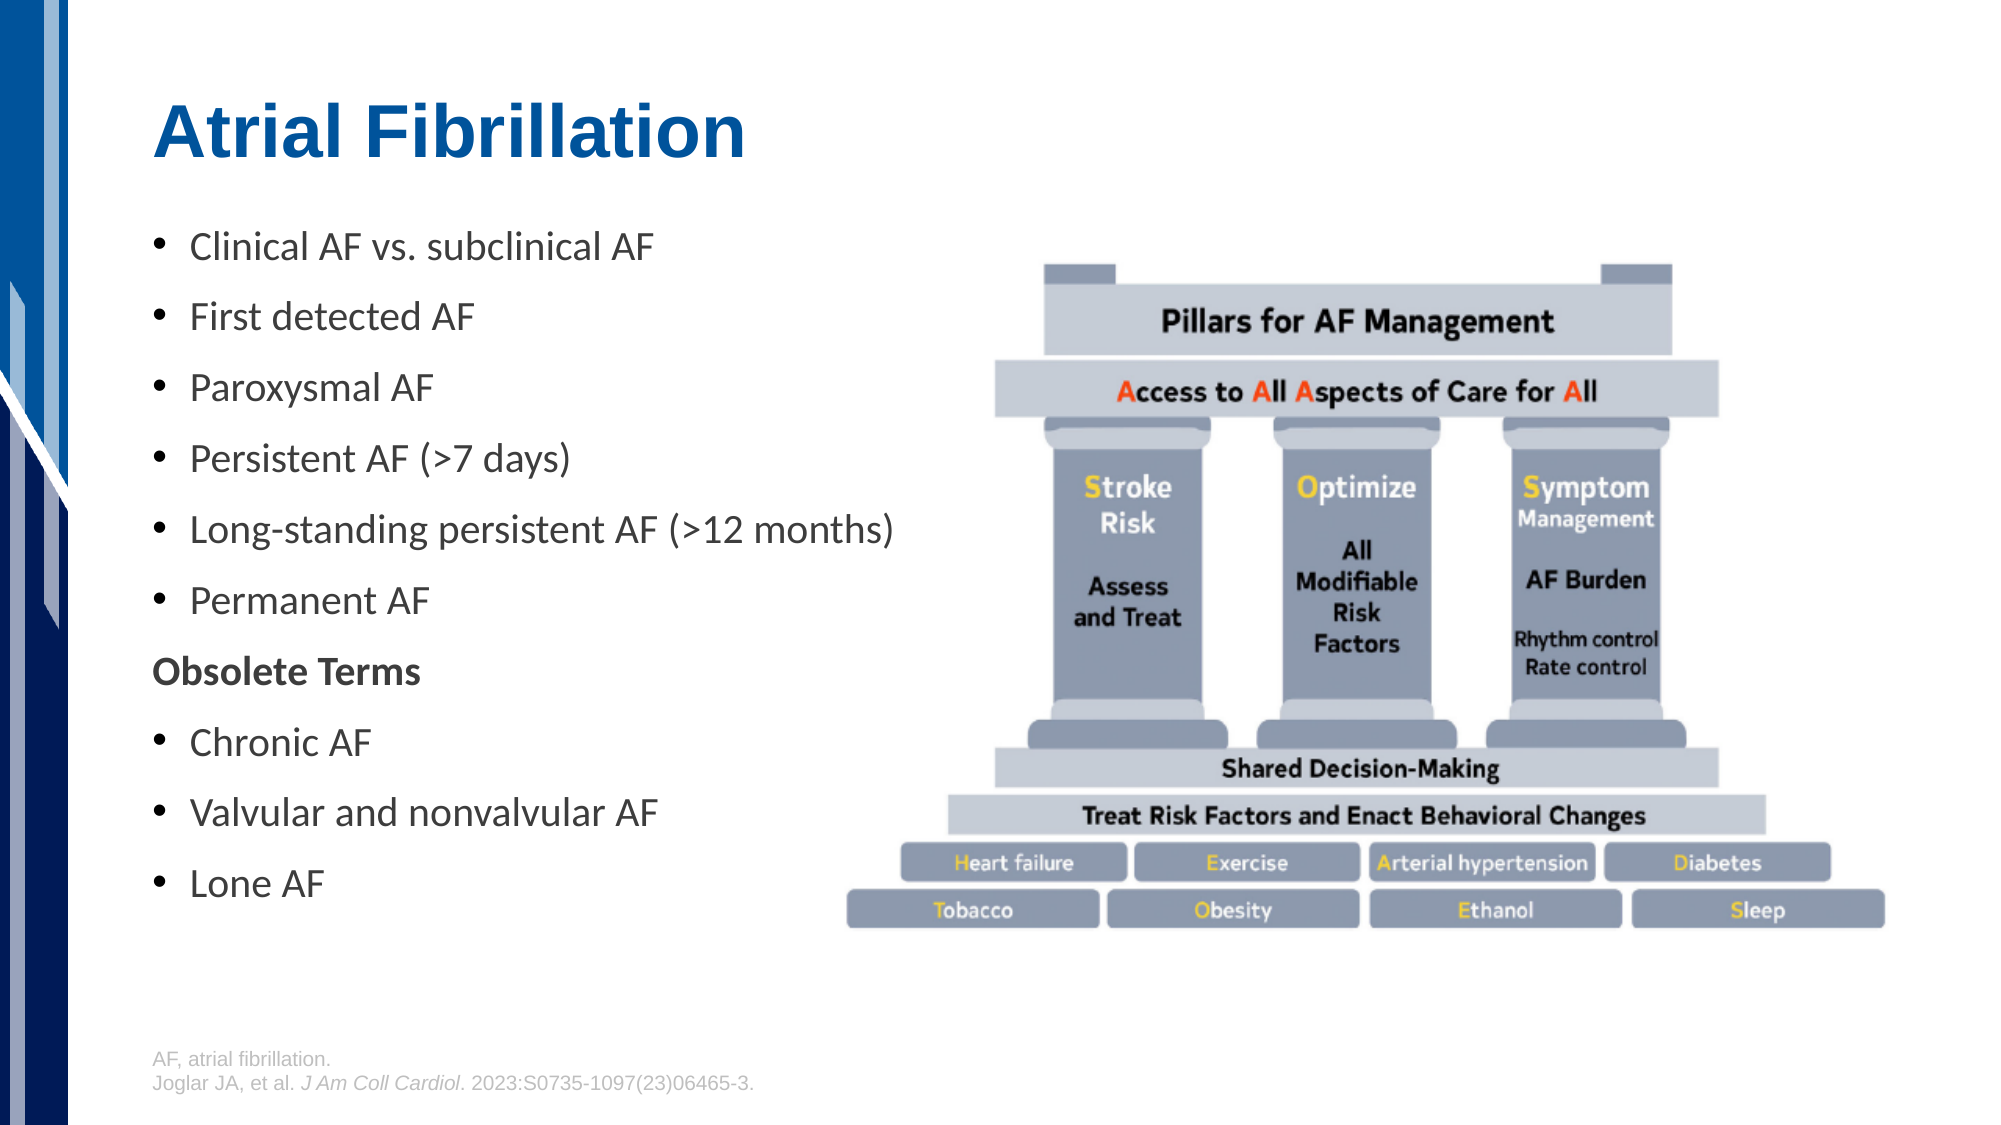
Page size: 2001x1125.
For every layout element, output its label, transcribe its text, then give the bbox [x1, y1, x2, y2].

list Clinical AF vs. subclinical AF First detected AF Paroxysmal AF Persistent AF (>7 days) Long-standing persistent AF (>12 months) Permanent AF Obsolete Terms Chronic AF Valvular and nonvalvular AF Lone AF [137, 210, 988, 1014]
picture [824, 249, 1898, 947]
title Atrial Fibrillation [137, 0, 1863, 182]
footer AF, atrial fibrillation. Joglar JA, et al. J Am Coll Cardiol. 2023:S0735-1097(23)06465-3. [137, 1042, 1863, 1103]
picture [0, 0, 68, 1125]
